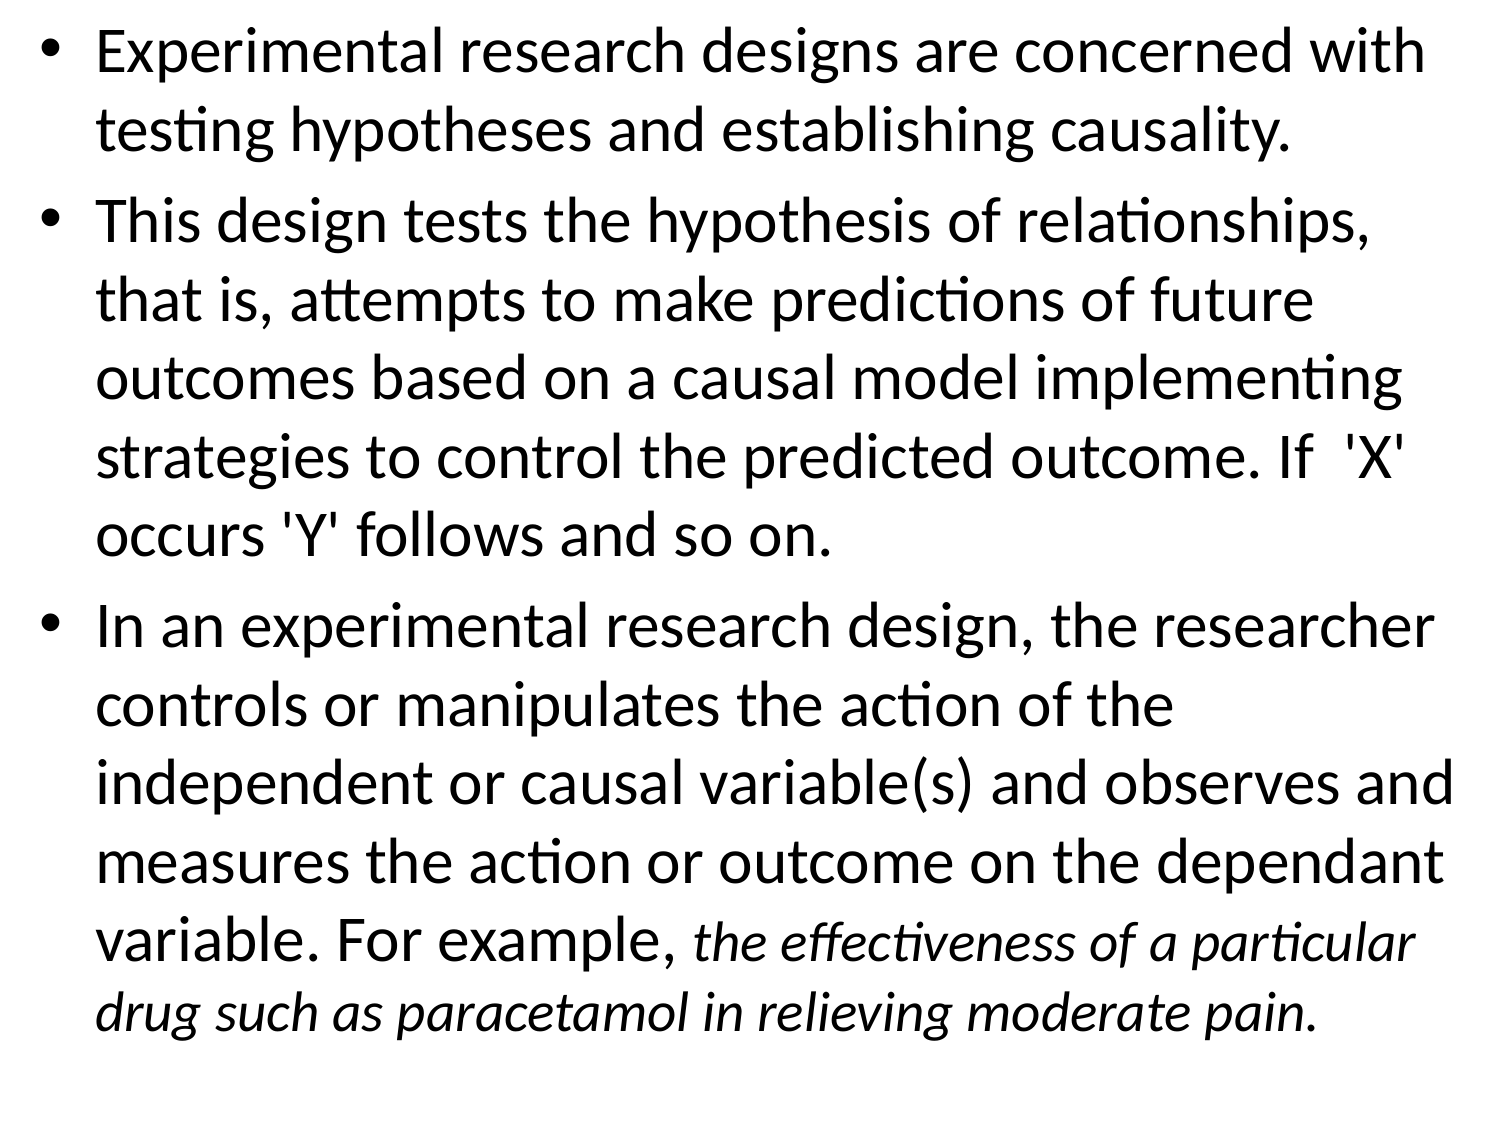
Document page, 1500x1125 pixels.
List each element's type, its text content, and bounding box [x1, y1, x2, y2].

list Experimental research designs are concerned with testing hypotheses and establishing causality. This design tests the hypothesis of relationships, that is, attempts to make predictions of future outcomes based on a causal model implementing strategies to control the predicted outcome. If 'X' occurs 'Y' follows and so on. In an experimental research design, the researcher controls or manipulates the action of the independent or causal variable(s) and observes and measures the action or outcome on the dependant variable. For example, the effectiveness of a particular drug such as paracetamol in relieving moderate pain. [24, 0, 1476, 1125]
